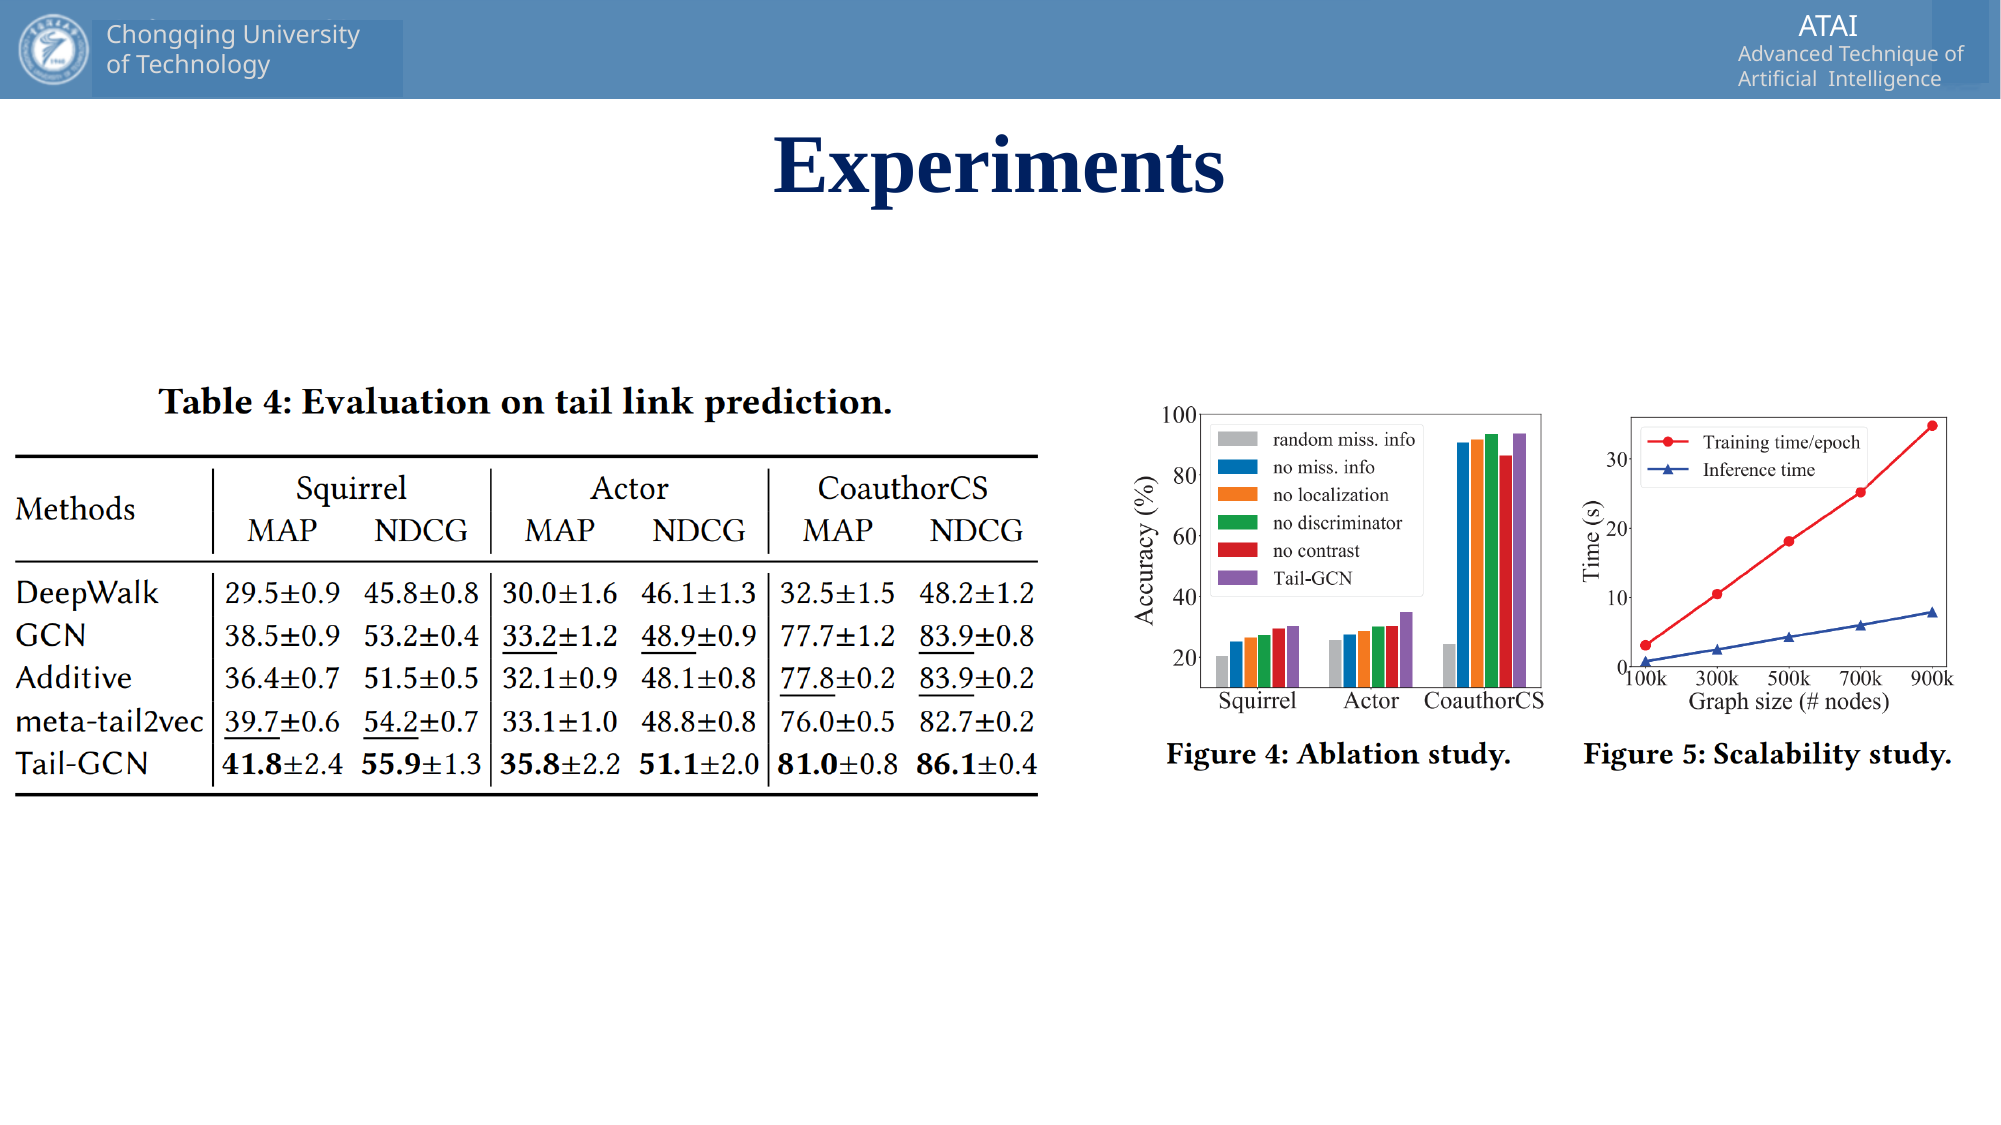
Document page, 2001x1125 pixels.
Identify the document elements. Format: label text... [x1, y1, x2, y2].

picture [1932, 0, 1989, 83]
picture [0, 373, 1043, 809]
picture [92, 20, 403, 97]
picture [1122, 396, 1972, 786]
title Experiments [137, 126, 1863, 206]
